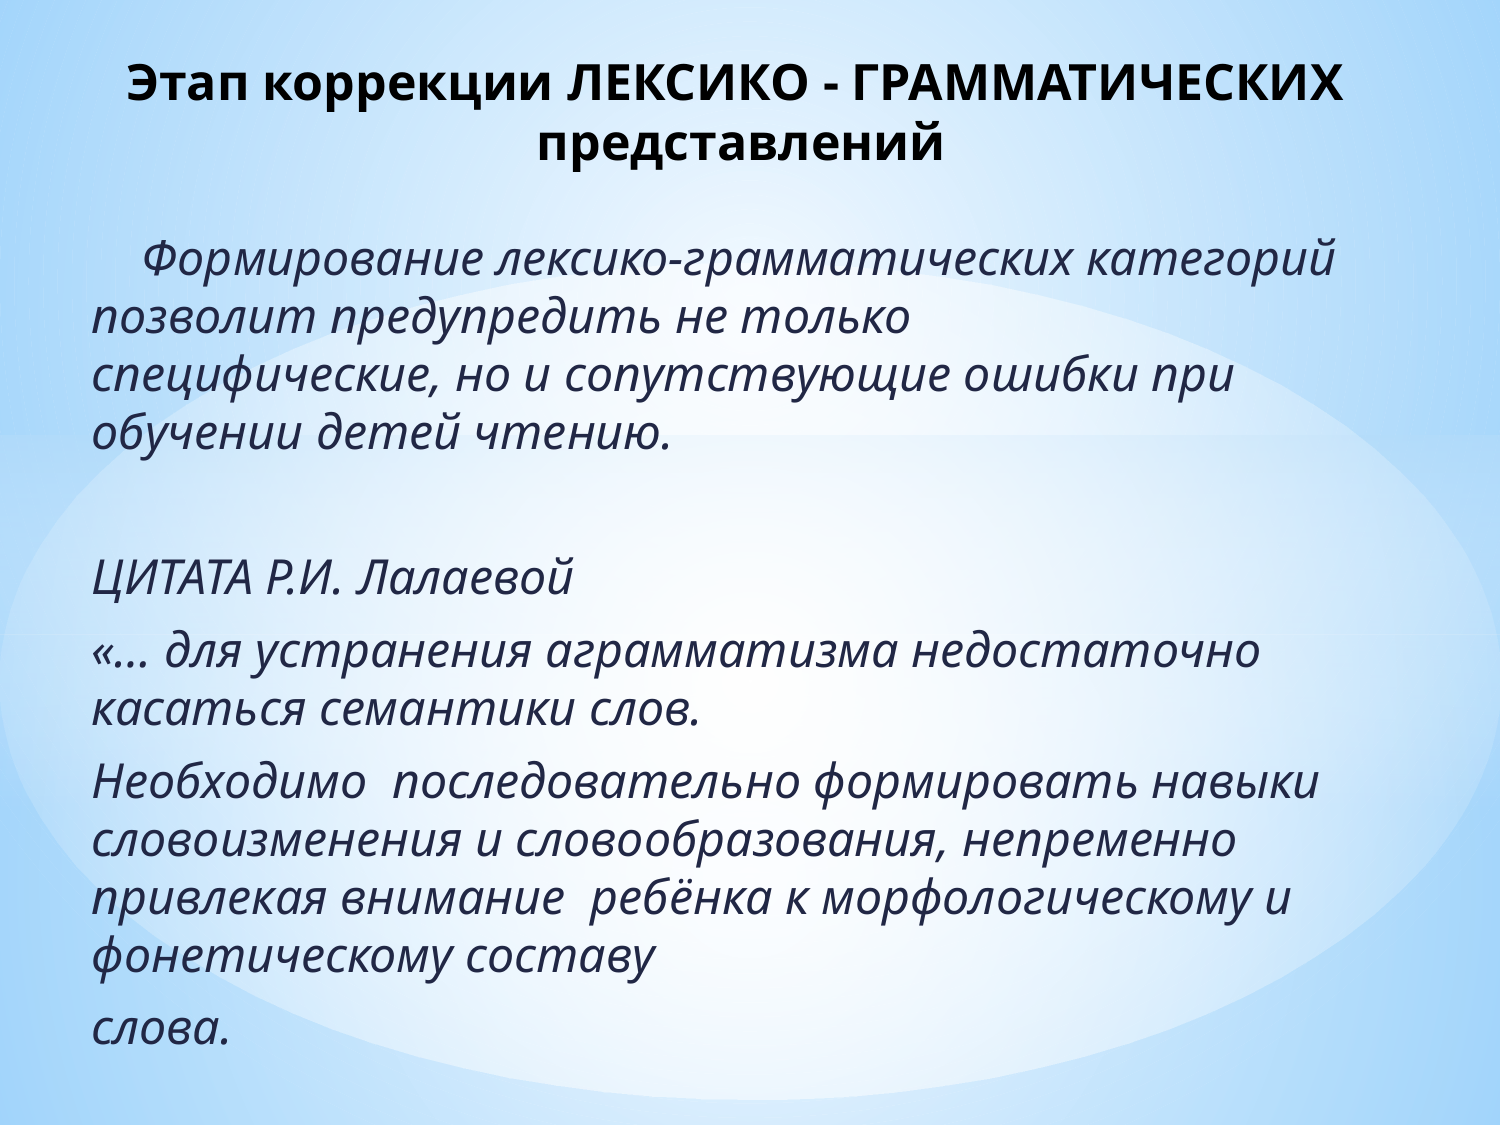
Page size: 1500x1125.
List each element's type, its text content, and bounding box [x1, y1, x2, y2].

subtitle Формирование лексико-грамматических категорий позволит предупредить не только специфические, но и сопутствующие ошибки при обучении детей чтению. ЦИТАТА Р.И. Лалаевой «… для устранения аграмматизма недостаточно касаться семантики слов. Необходимо последовательно формировать навыки словоизменения и словообразования, непременно привлекая внимание ребёнка к морфологическому и фонетическому составу слова. [76, 219, 1471, 1071]
title Этап коррекции ЛЕКСИКО - ГРАММАТИЧЕСКИХ представлений [29, 42, 1424, 315]
